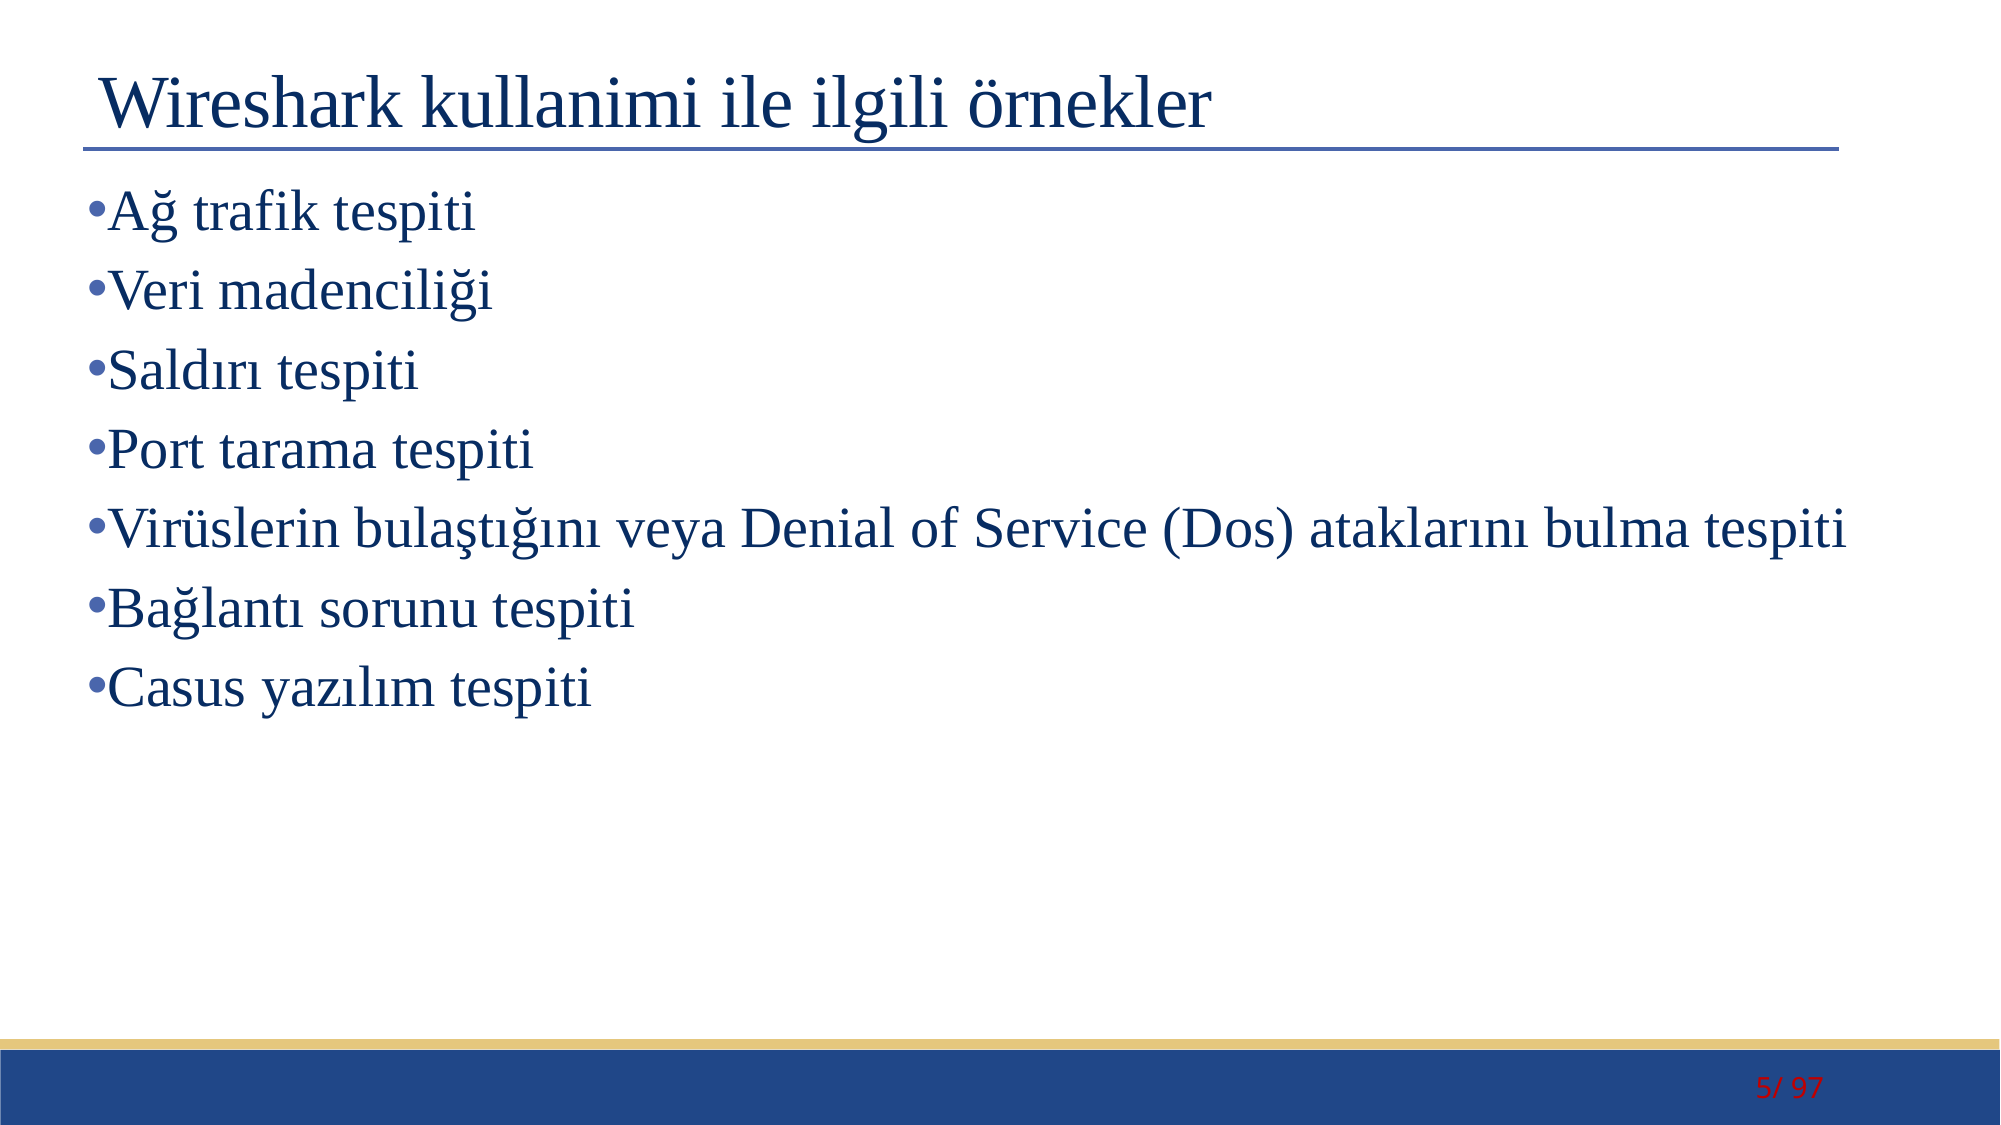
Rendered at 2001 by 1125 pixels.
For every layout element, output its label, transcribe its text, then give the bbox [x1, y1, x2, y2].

list Ağ trafik tespiti Veri madenciliği Saldırı tespiti Port tarama tespiti Virüslerin bulaştığını veya Denial of Service (Dos) ataklarını bulma tespiti Bağlantı sorunu tespiti Casus yazılım tespiti [87, 172, 1921, 961]
title Wireshark kullanimi ile ilgili örnekler [83, 47, 1830, 150]
slide_number 5/ 97 [1624, 1059, 1840, 1120]
